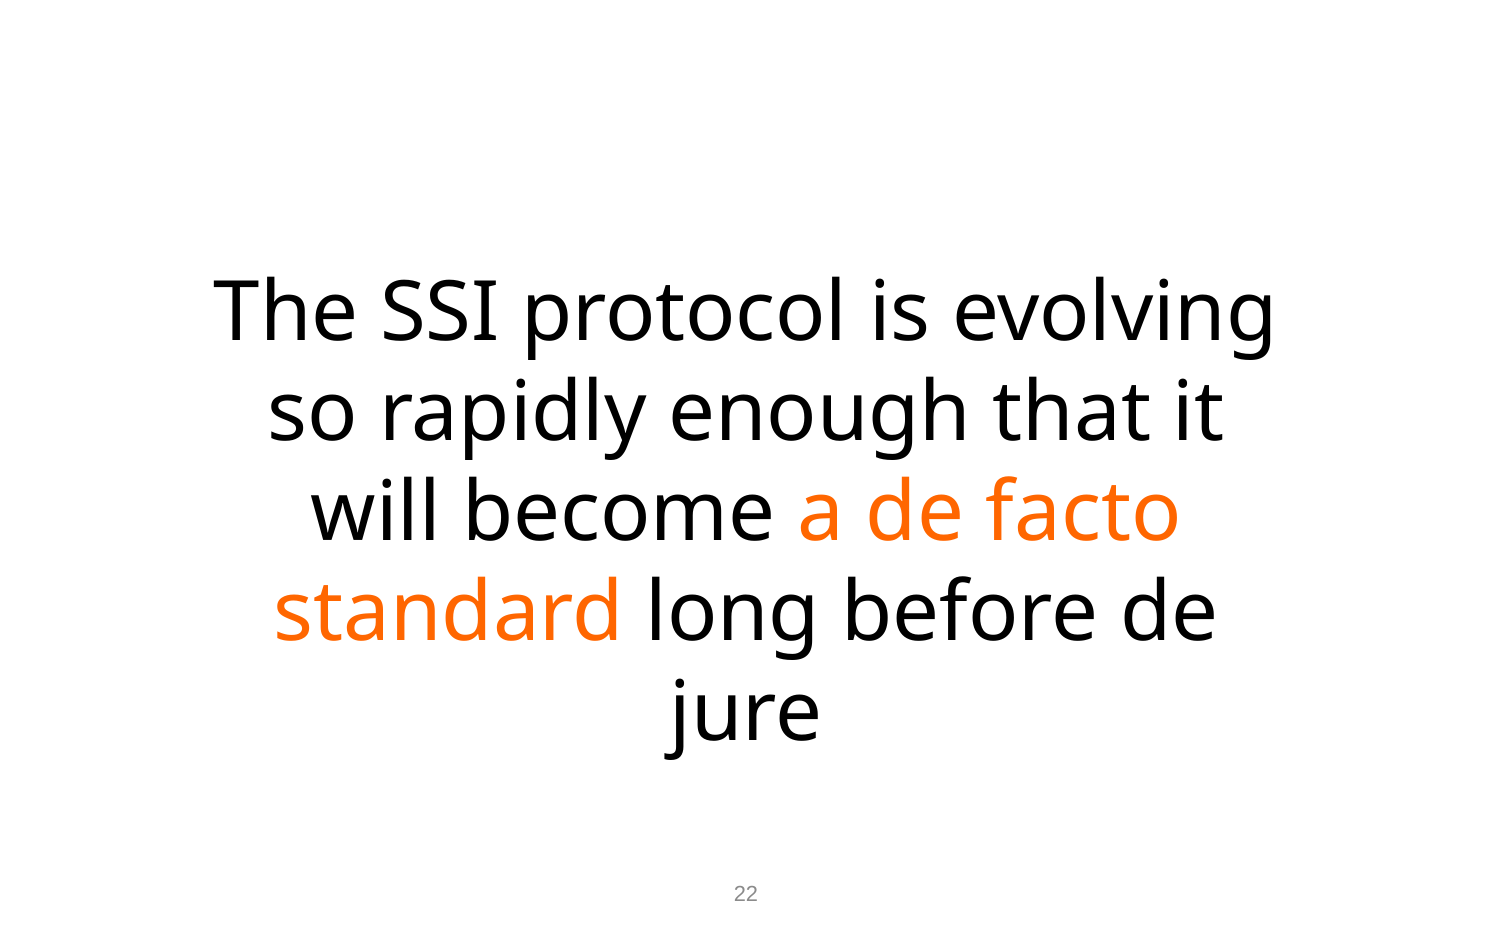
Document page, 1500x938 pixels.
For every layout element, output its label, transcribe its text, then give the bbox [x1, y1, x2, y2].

slide_number 22 [718, 867, 781, 918]
text_box The SSI protocol is evolving so rapidly enough that it will become a de facto standard long before de jure [180, 249, 1313, 765]
